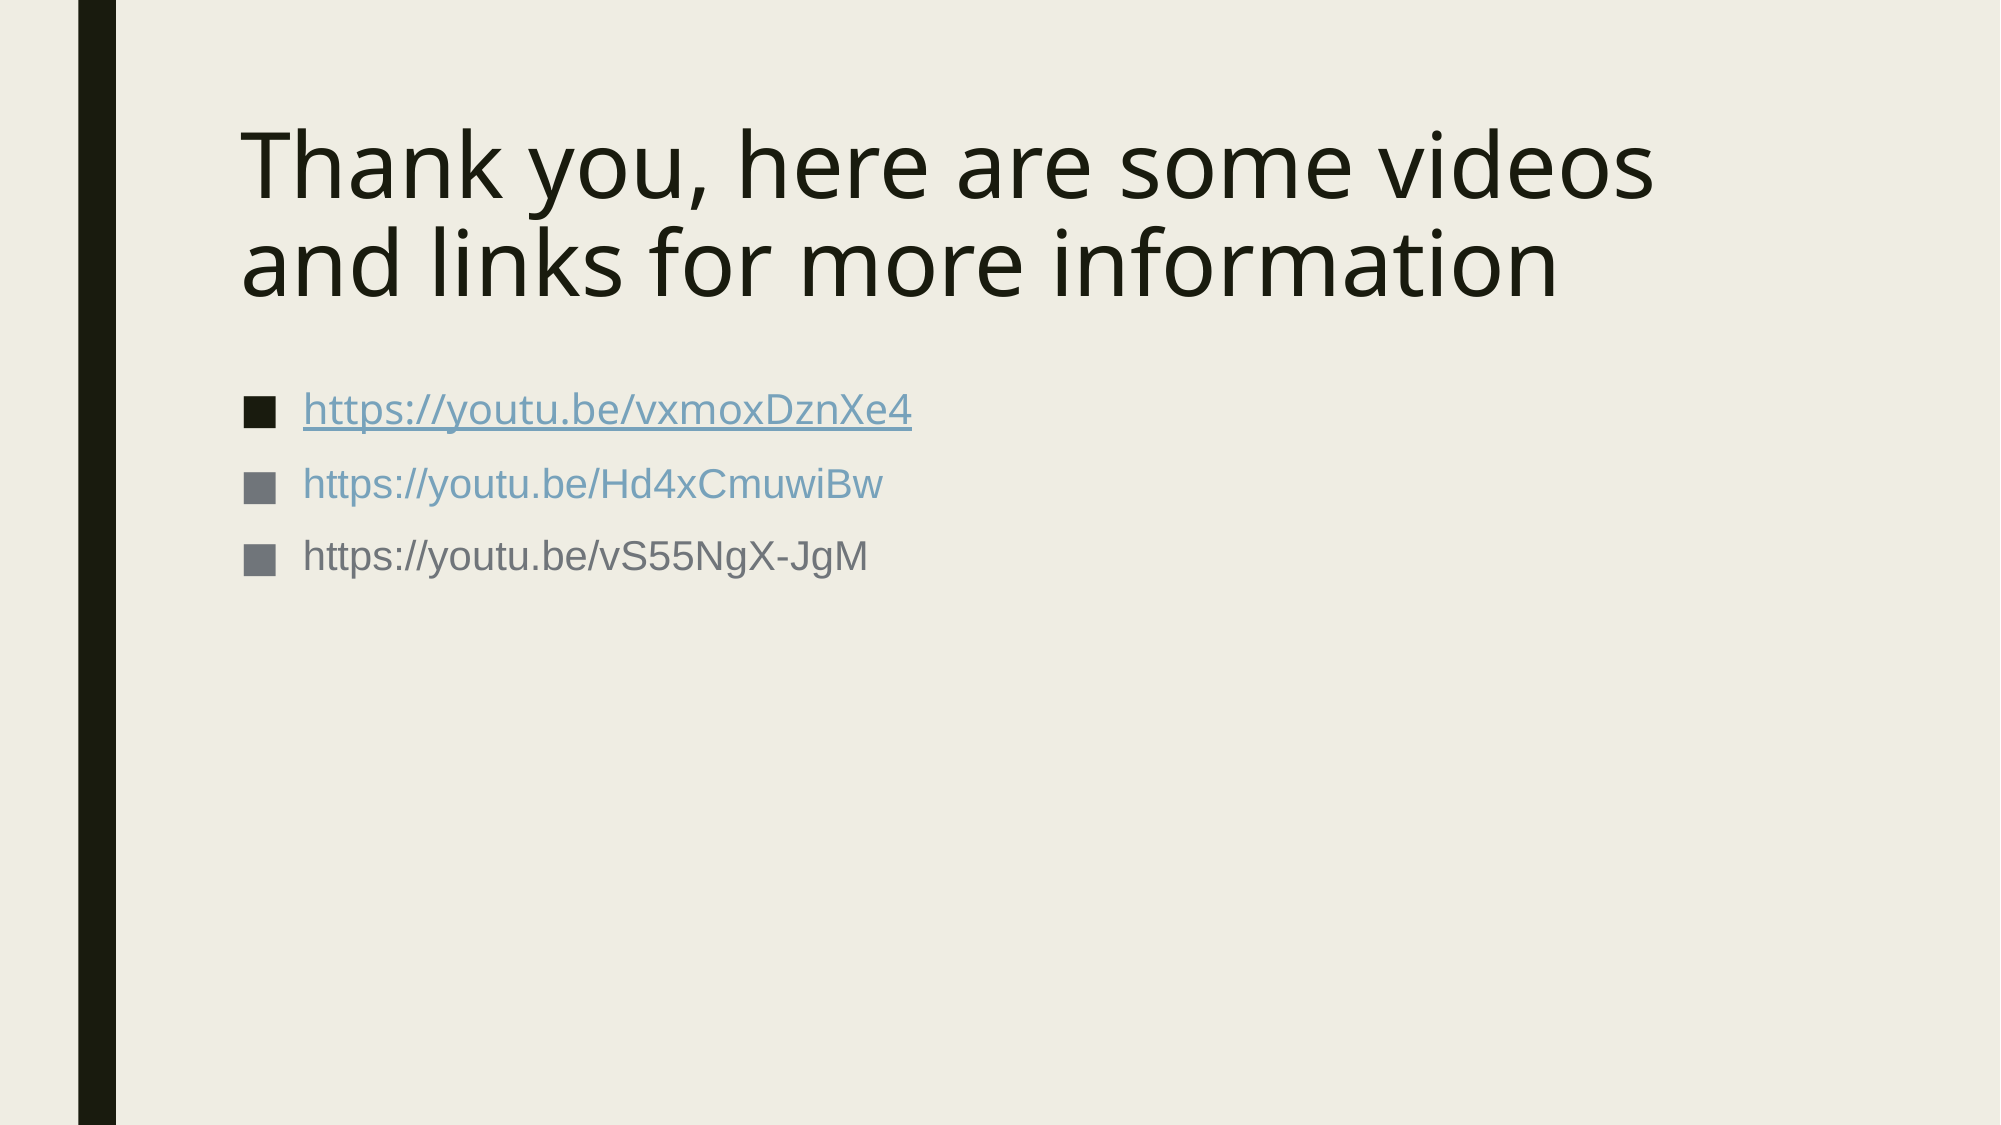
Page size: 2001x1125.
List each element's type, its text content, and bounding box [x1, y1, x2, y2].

title Thank you, here are some videos and links for more information [225, 112, 1800, 357]
list https://youtu.be/vxmoxDznXe4 https://youtu.be/Hd4xCmuwiBw https://youtu.be/vS55NgX-JgM [225, 375, 1800, 963]
